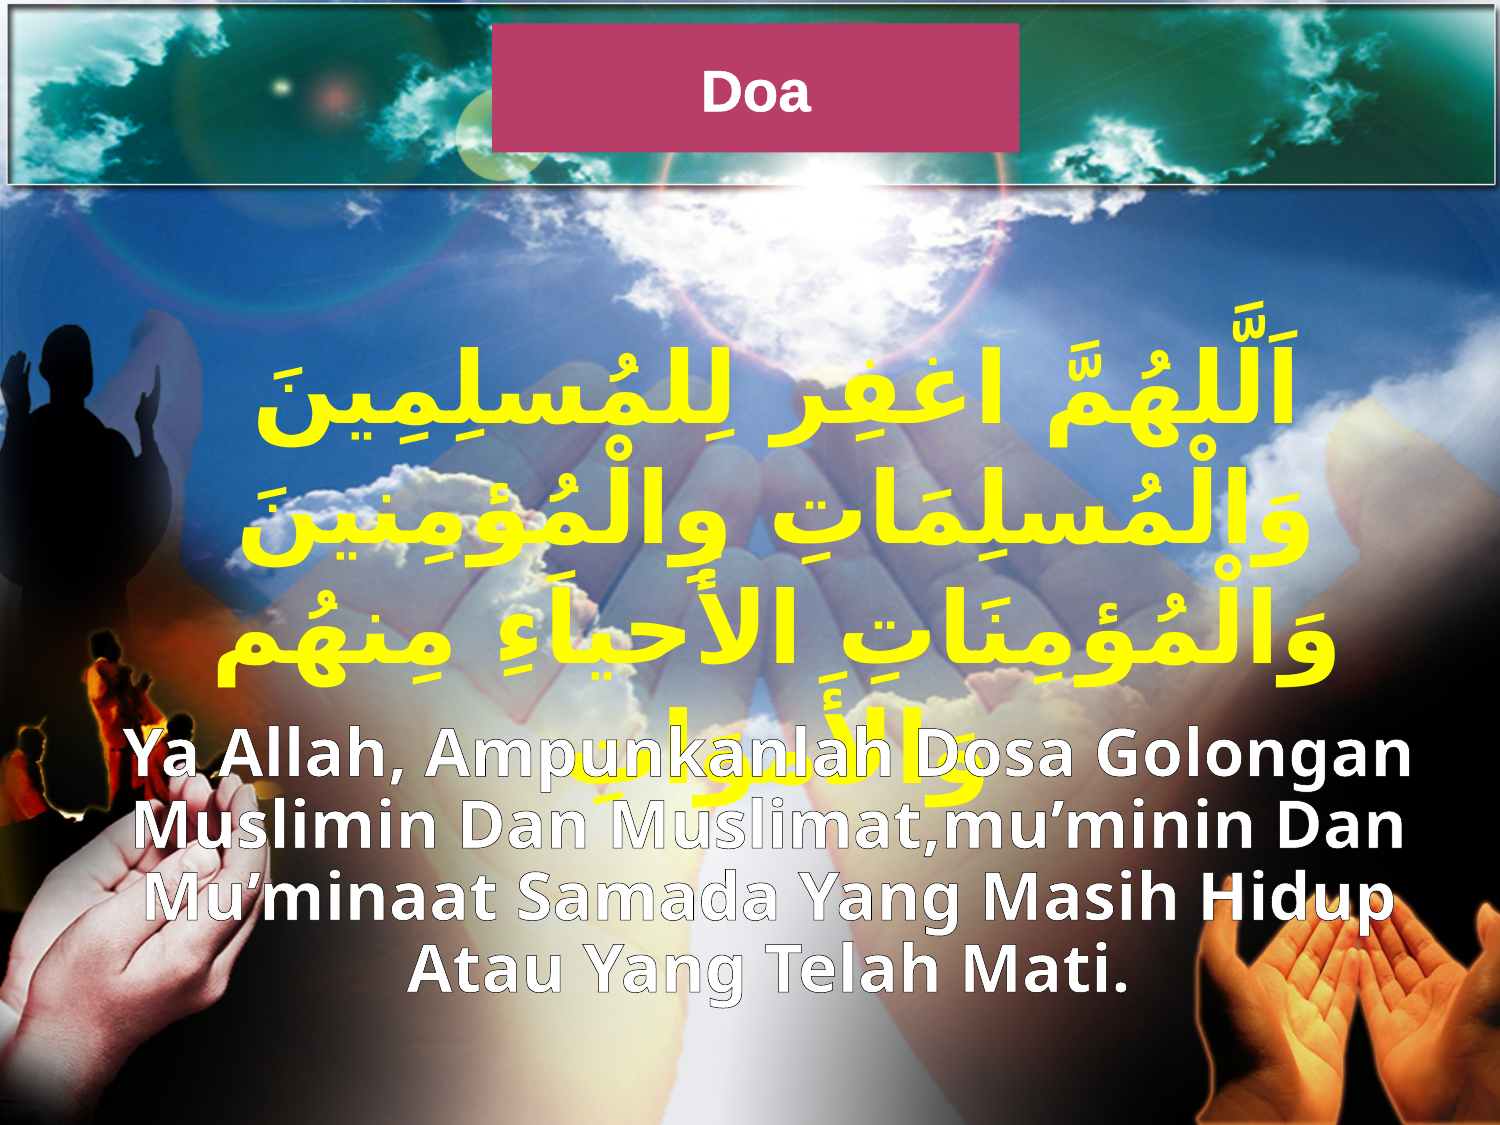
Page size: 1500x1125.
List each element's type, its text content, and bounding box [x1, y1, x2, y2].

text_box Doa [490, 21, 1022, 154]
text_box Ya Allah, Ampunkanlah Dosa Golongan Muslimin Dan Muslimat,mu’minin Dan Mu’minaat Samada Yang Masih Hidup Atau Yang Telah Mati. [75, 687, 1463, 1038]
picture [0, 0, 1500, 1125]
text_box اَلَّلهُمَّ اغفِر لِلمُسلِمِينَ وَالْمُسلِمَاتِ وِالْمُؤمِنينَ وَالْمُؤمِنَاتِ اﻷَحياَءِ مِنهُم وَاﻷَموَاتِ [74, 316, 1479, 812]
